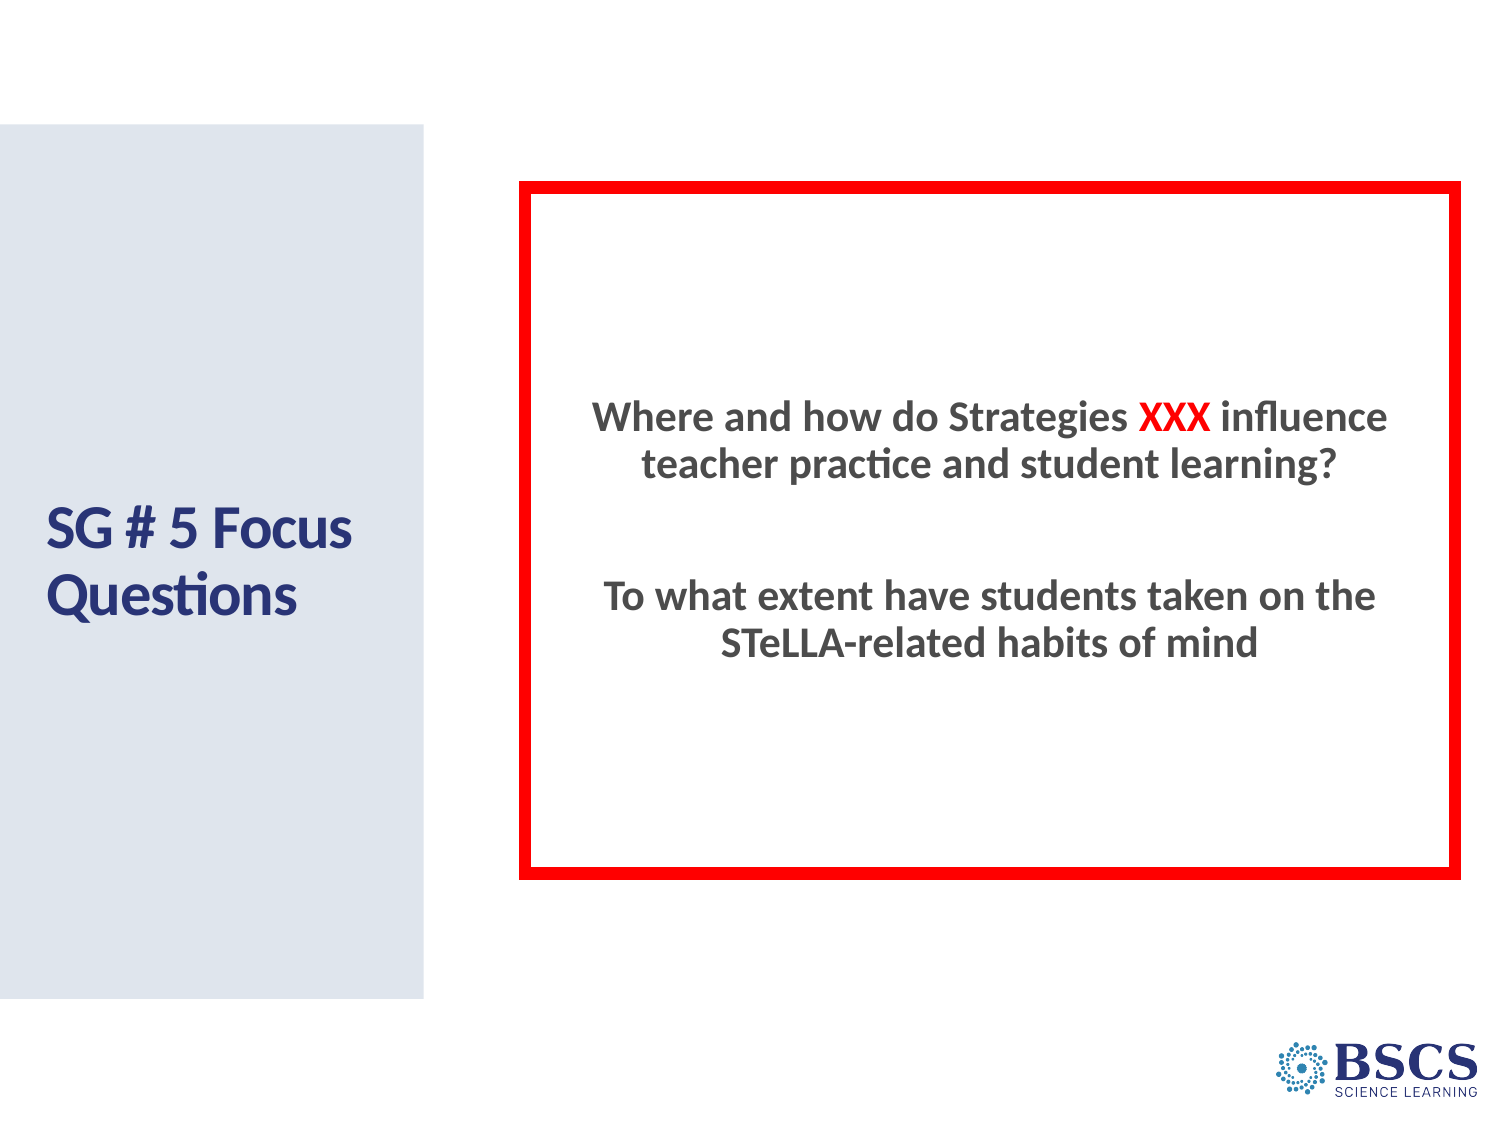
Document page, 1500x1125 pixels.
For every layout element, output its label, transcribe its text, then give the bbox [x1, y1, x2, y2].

title SG # 5 Focus Questions [31, 184, 394, 940]
picture [1275, 1041, 1478, 1098]
text_box Where and how do Strategies XXX influence teacher practice and student learning? To what extent have students taken on the STeLLA-related habits of mind [525, 187, 1456, 874]
